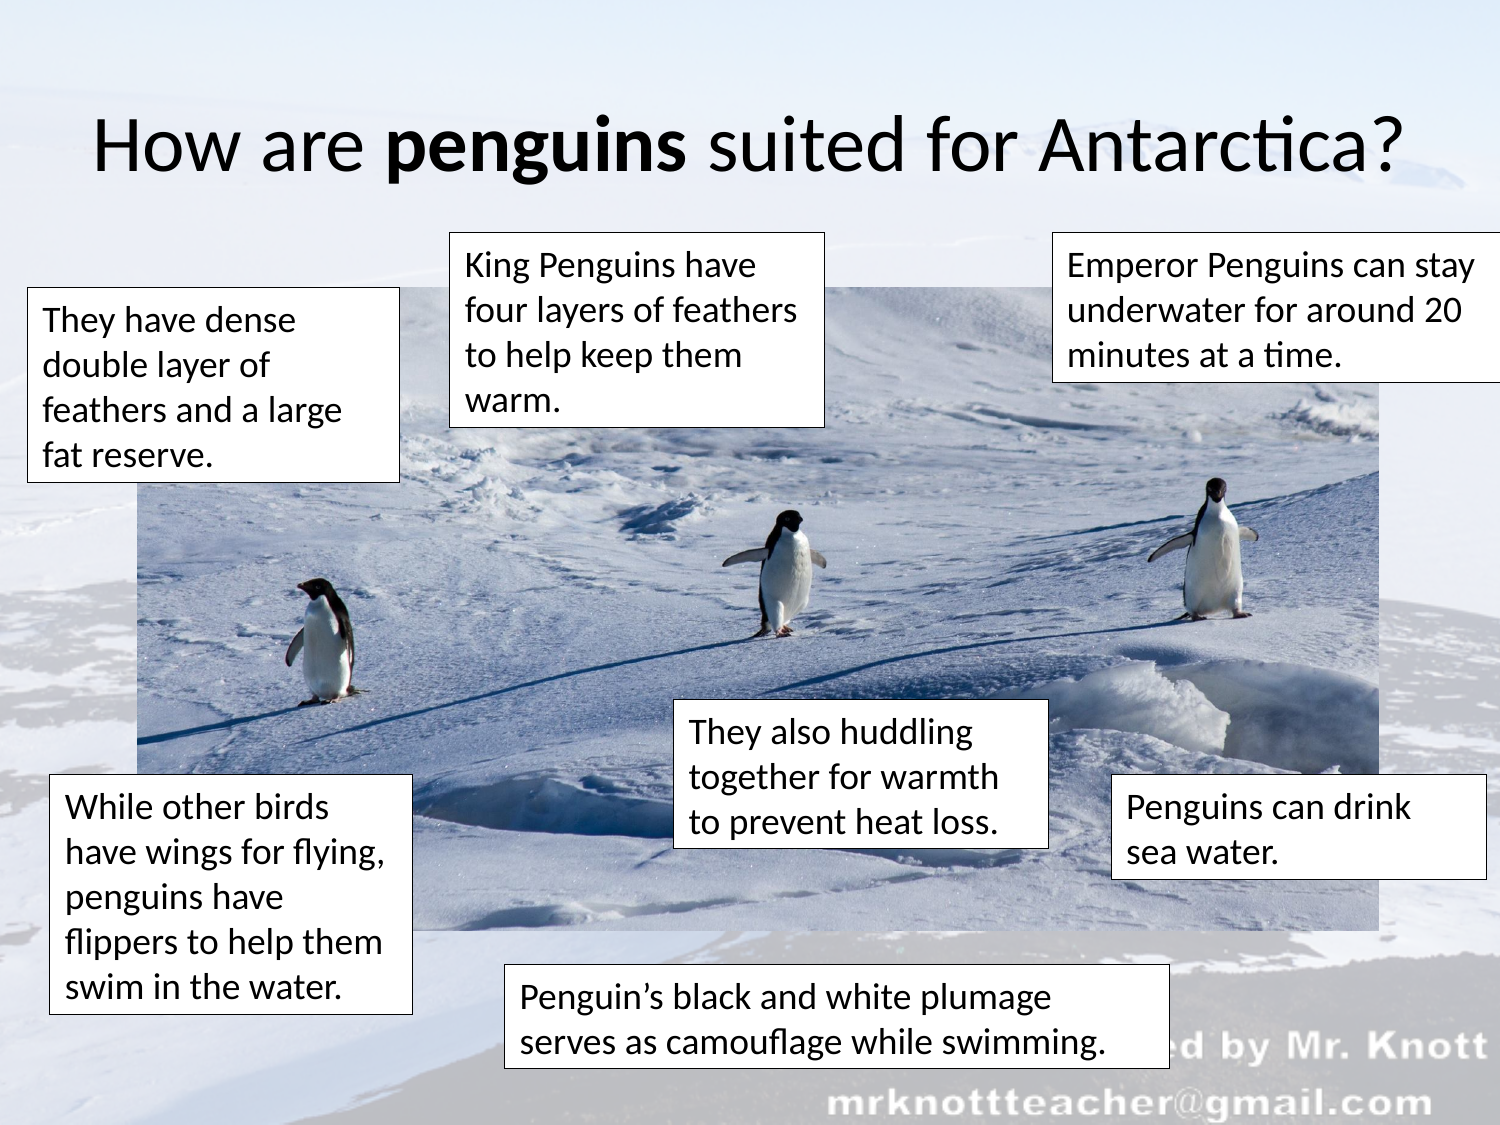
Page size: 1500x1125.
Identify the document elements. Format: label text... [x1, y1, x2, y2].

text_box Penguin’s black and white plumage serves as camouflage while swimming. [504, 964, 1170, 1069]
text_box They have dense double layer of feathers and a large fat reserve. [27, 287, 135, 483]
picture [137, 287, 1380, 931]
text_box Penguins can drink sea water. [1384, 774, 1487, 880]
title How are penguins suited for Antarctica? [75, 45, 1425, 233]
text_box King Penguins have four layers of feathers to help keep them warm. [449, 232, 825, 285]
text_box Emperor Penguins can stay underwater for around 20 minutes at a time. [1052, 232, 1500, 383]
text_box While other birds have wings for flying, penguins have flippers to help them swim in the water. [49, 774, 413, 1015]
